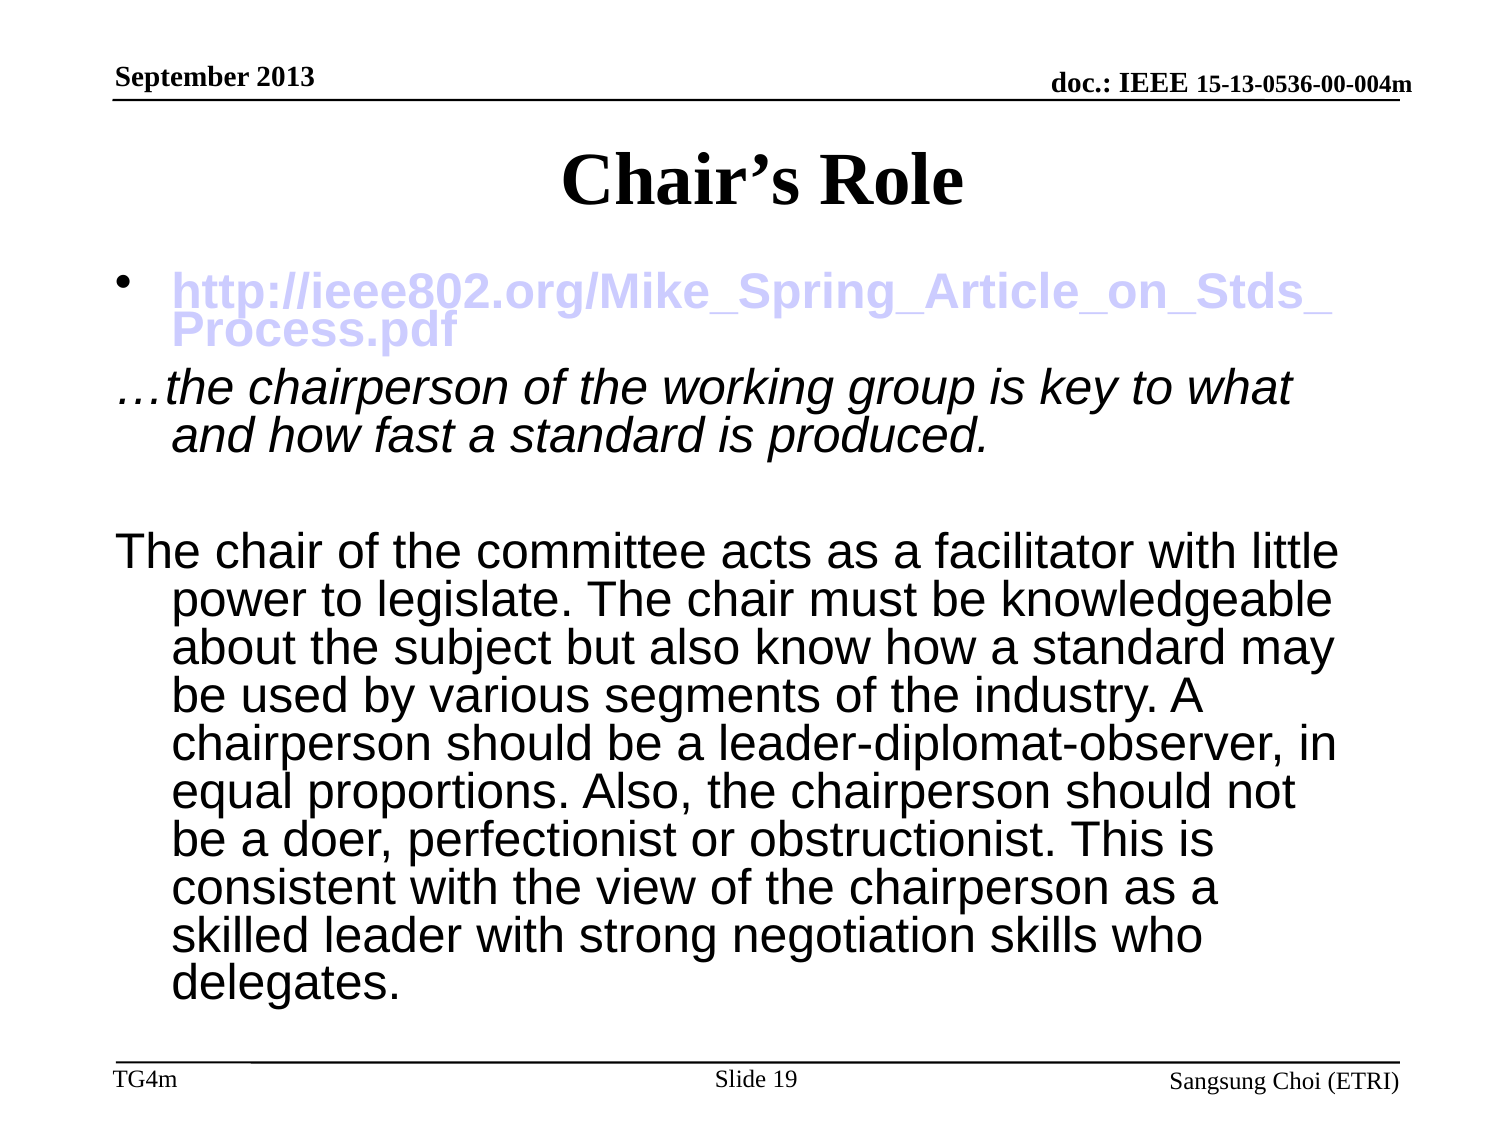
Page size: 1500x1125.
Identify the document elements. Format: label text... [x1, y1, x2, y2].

text_box Chair’s Role [124, 112, 1400, 238]
footer Sangsung Choi (ETRI) [999, 1064, 1401, 1096]
slide_number Slide 19 [712, 1063, 800, 1093]
text_box http://ieee802.org/Mike_Spring_Article_on_Stds_Process.pdf …the chairperson of the working group is key to what and how fast a standard is produced. The chair of the committee acts as a facilitator with little power to legislate. The chair must be knowledgeable about the subject but also know how a standard may be used by various segments of the industry. A chairperson should be a leader-diplomat-observer, in equal proportions. Also, the chairperson should not be a doer, perfectionist or obstructionist. This is consistent with the view of the chairperson as a skilled leader with strong negotiation skills who delegates. [99, 262, 1375, 1063]
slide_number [99, 49, 413, 91]
